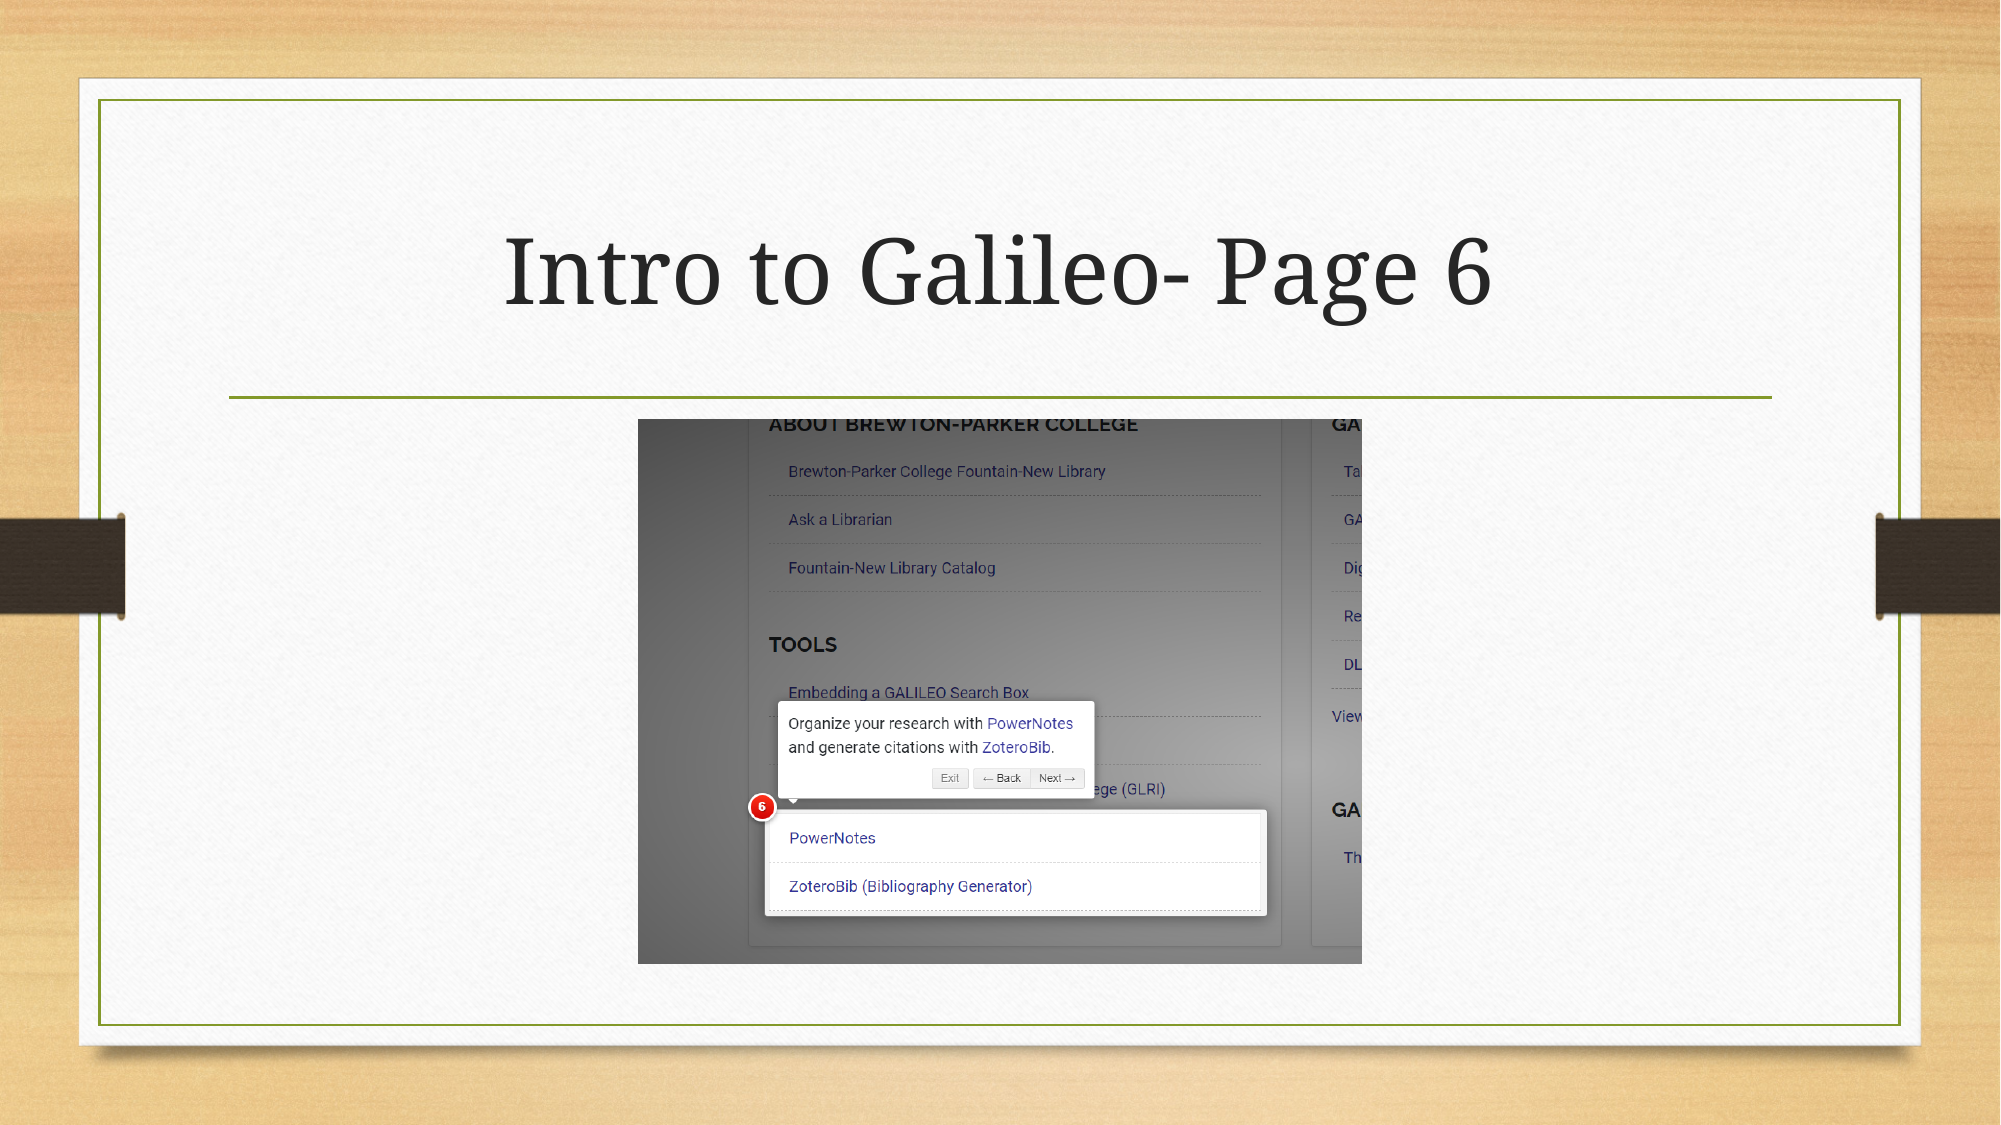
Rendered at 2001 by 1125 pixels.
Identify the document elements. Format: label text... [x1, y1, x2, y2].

title Intro to Galileo- Page 6 [212, 161, 1788, 375]
picture [0, 0, 2001, 1125]
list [638, 419, 1362, 964]
